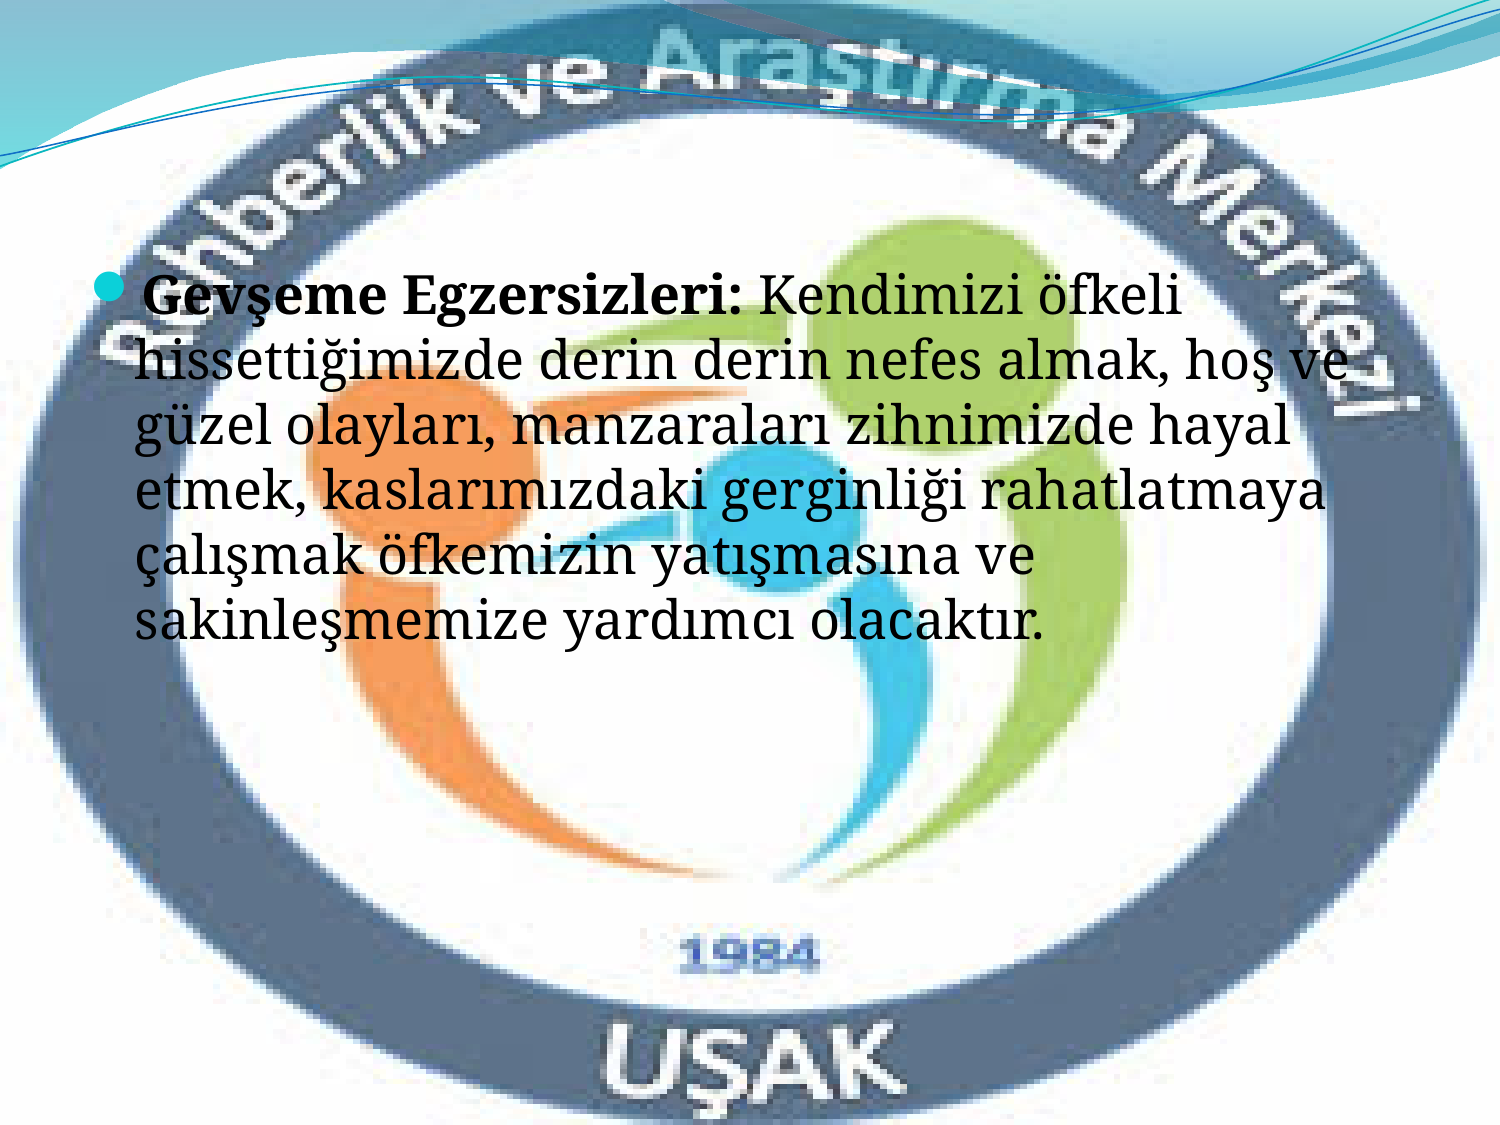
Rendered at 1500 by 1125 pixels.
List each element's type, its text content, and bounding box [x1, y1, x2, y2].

list Gevşeme Egzersizleri: Kendimizi öfkeli hissettiğimizde derin derin nefes almak, hoş ve güzel olayları, manzaraları zihnimizde hayal etmek, kaslarımızdaki gerginliği rahatlatmaya çalışmak öfkemizin yatışmasına ve sakinleşmemize yardımcı olacaktır. [75, 101, 1425, 994]
